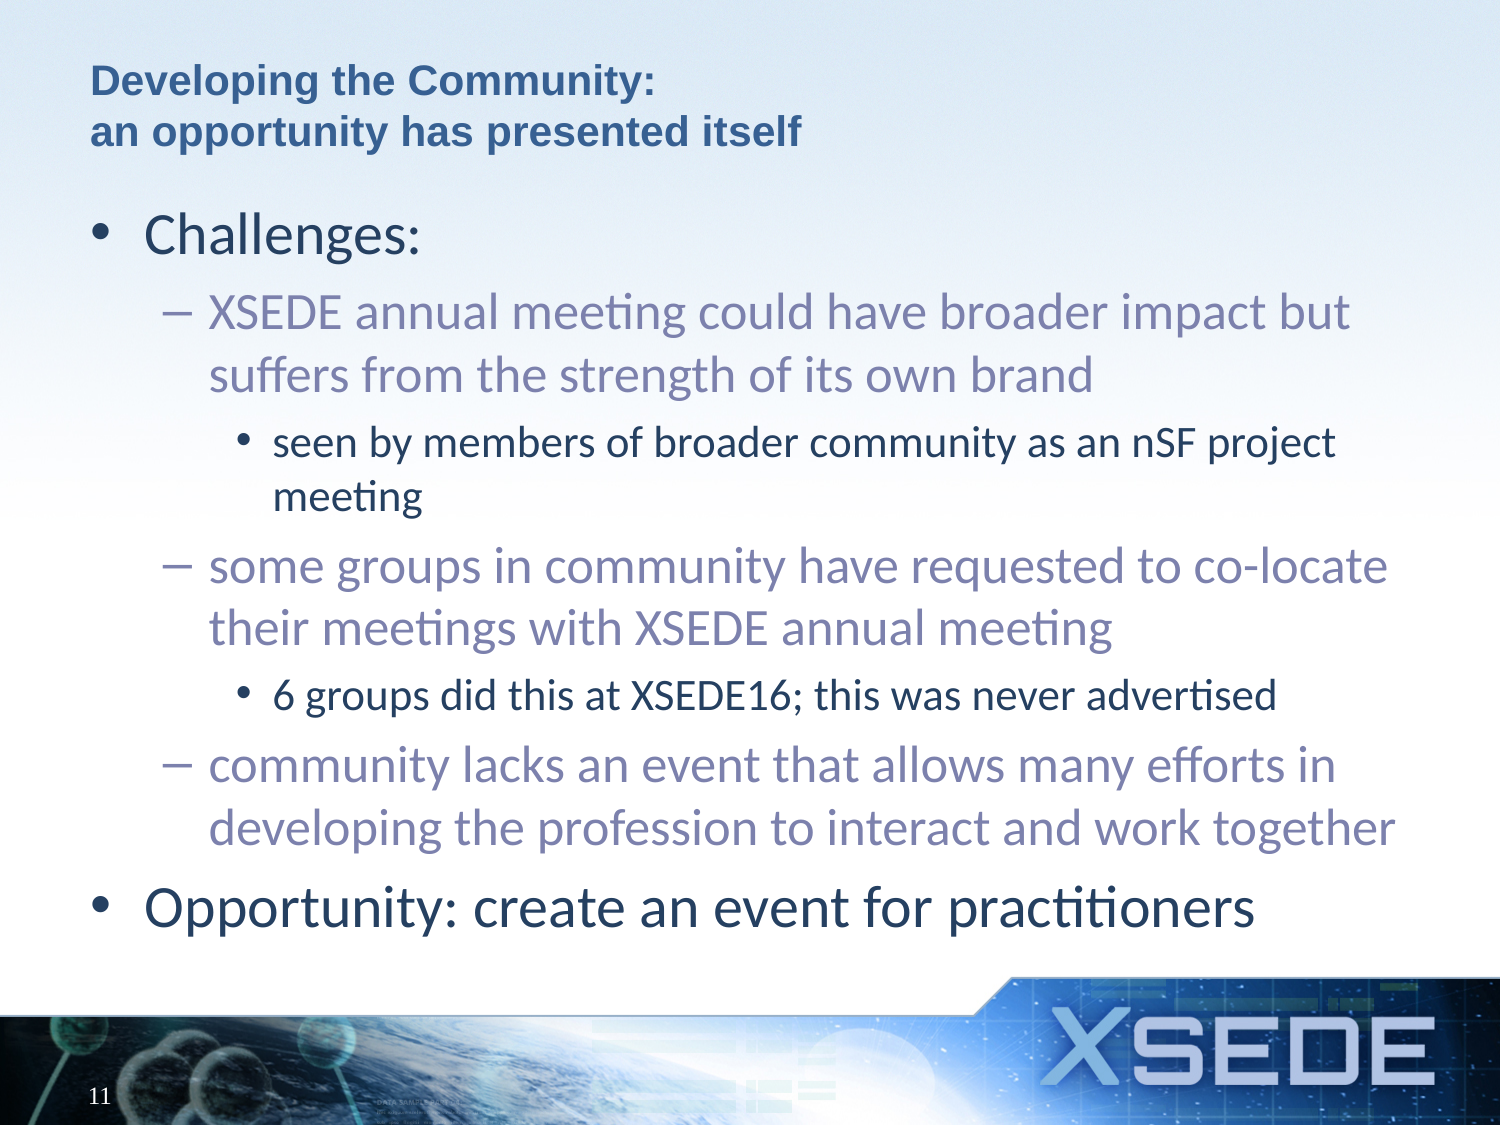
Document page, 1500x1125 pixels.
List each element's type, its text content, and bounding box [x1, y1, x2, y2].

picture [0, 0, 1500, 1125]
list Challenges: XSEDE annual meeting could have broader impact but suffers from the strength of its own brand seen by members of broader community as an nSF project meeting some groups in community have requested to co-locate their meetings with XSEDE annual meeting 6 groups did this at XSEDE16; this was never advertised community lacks an event that allows many efforts in developing the profession to interact and work together Opportunity: create an event for practitioners [74, 187, 1426, 976]
slide_number 11 [0, 1065, 200, 1125]
title Developing the Community: an opportunity has presented itself [74, 44, 1426, 163]
